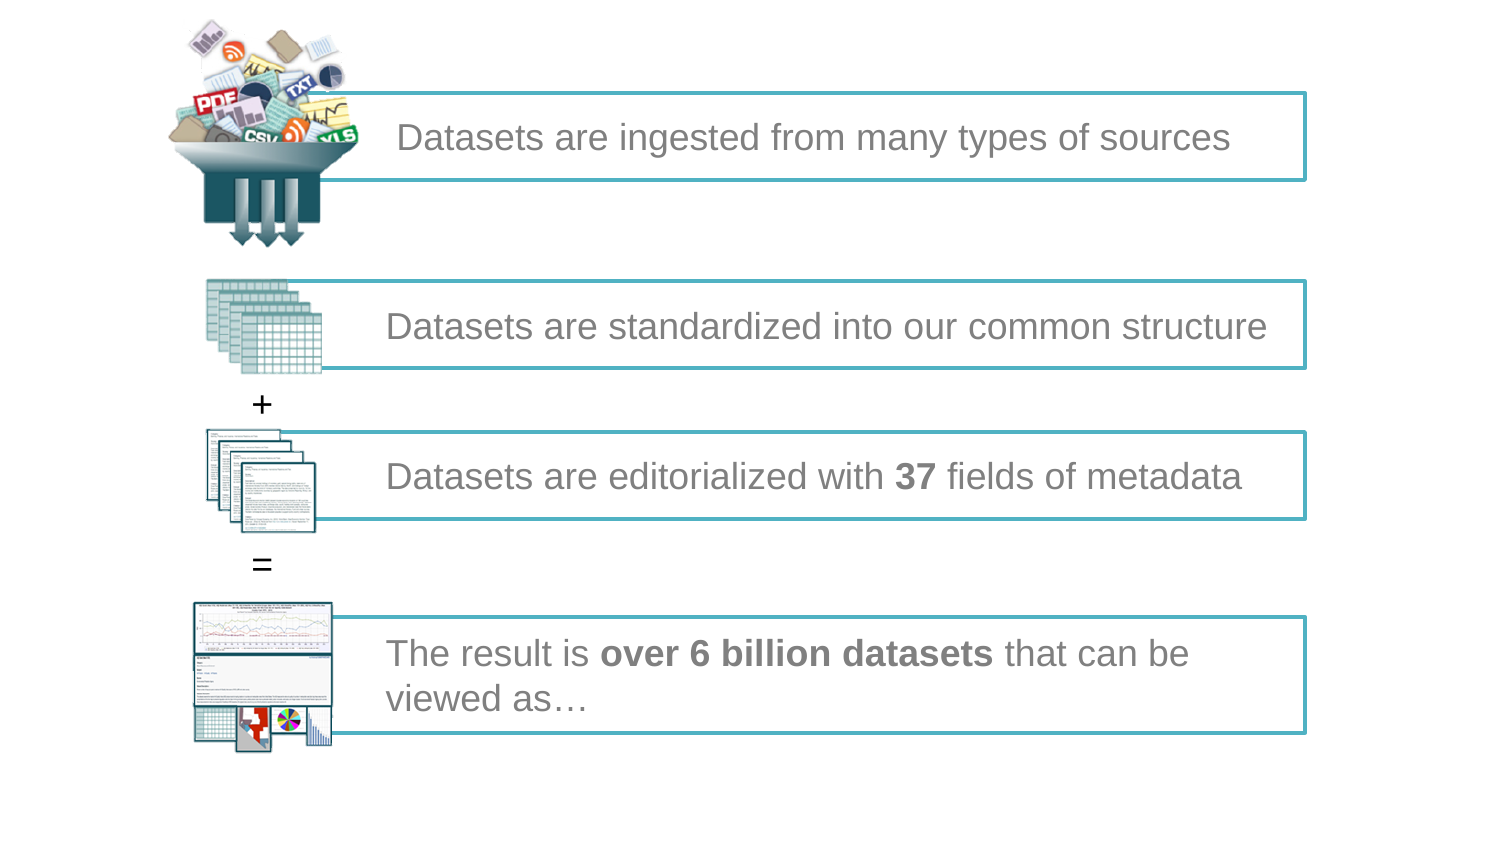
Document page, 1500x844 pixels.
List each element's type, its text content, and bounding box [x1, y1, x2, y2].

text_box Datasets are editorialized with 37 fields of metadata [370, 445, 1465, 505]
text_box [367, 91, 1307, 182]
picture [201, 421, 319, 556]
text_box Datasets are ingested from many types of sources [381, 105, 1476, 166]
text_box [322, 430, 1307, 521]
picture [157, 19, 363, 390]
text_box [330, 279, 1307, 370]
picture [189, 588, 334, 772]
text_box [340, 615, 1307, 735]
text_box + [236, 399, 289, 420]
text_box The result is over 6 billion datasets that can be viewed as… [370, 621, 1244, 727]
text_box Datasets are standardized into our common structure [370, 294, 1465, 355]
text_box = [236, 565, 289, 586]
